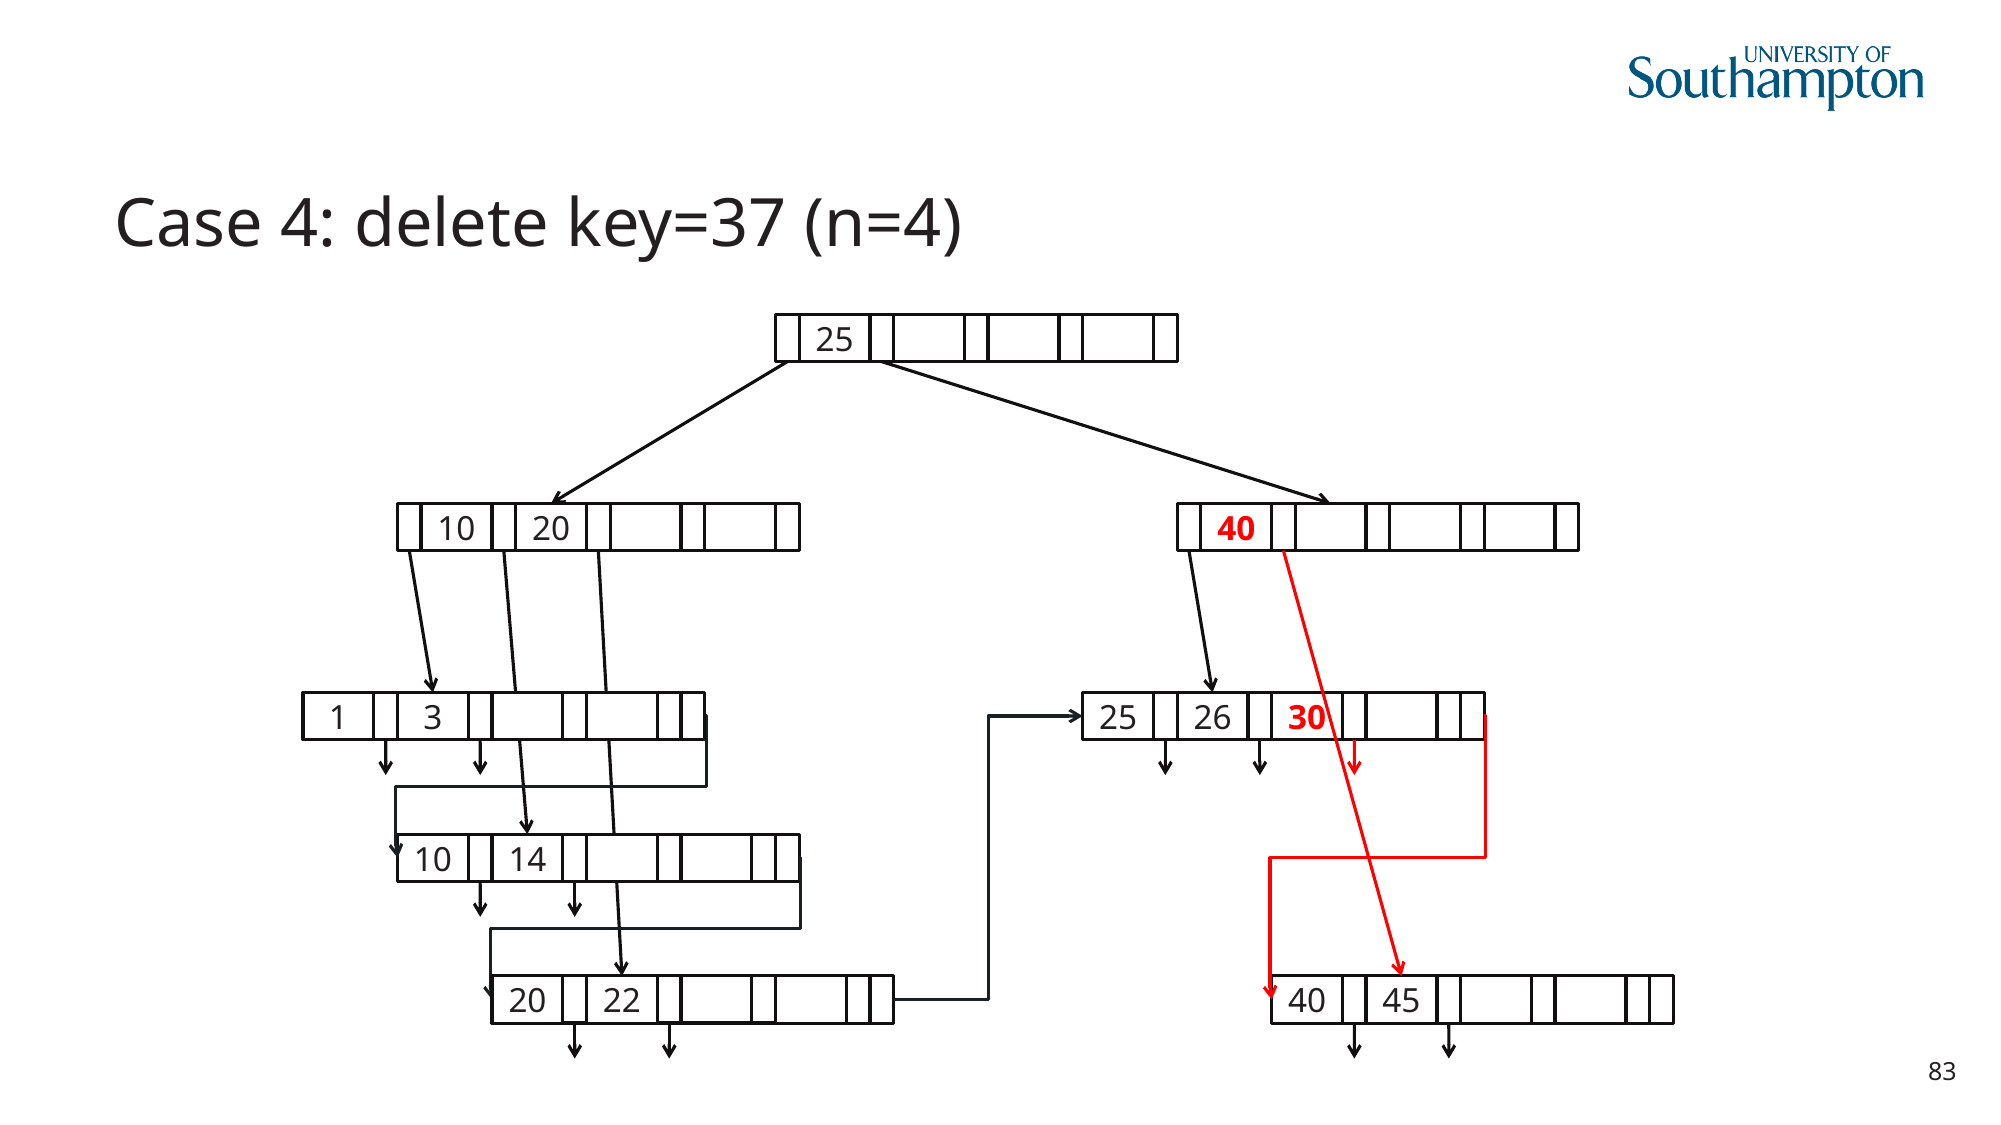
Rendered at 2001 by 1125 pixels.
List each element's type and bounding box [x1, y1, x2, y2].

text_box [303, 314, 1674, 1059]
picture [1629, 46, 1924, 111]
picture [1869, 48, 1877, 60]
title [102, 113, 1898, 268]
picture [1629, 71, 1648, 95]
